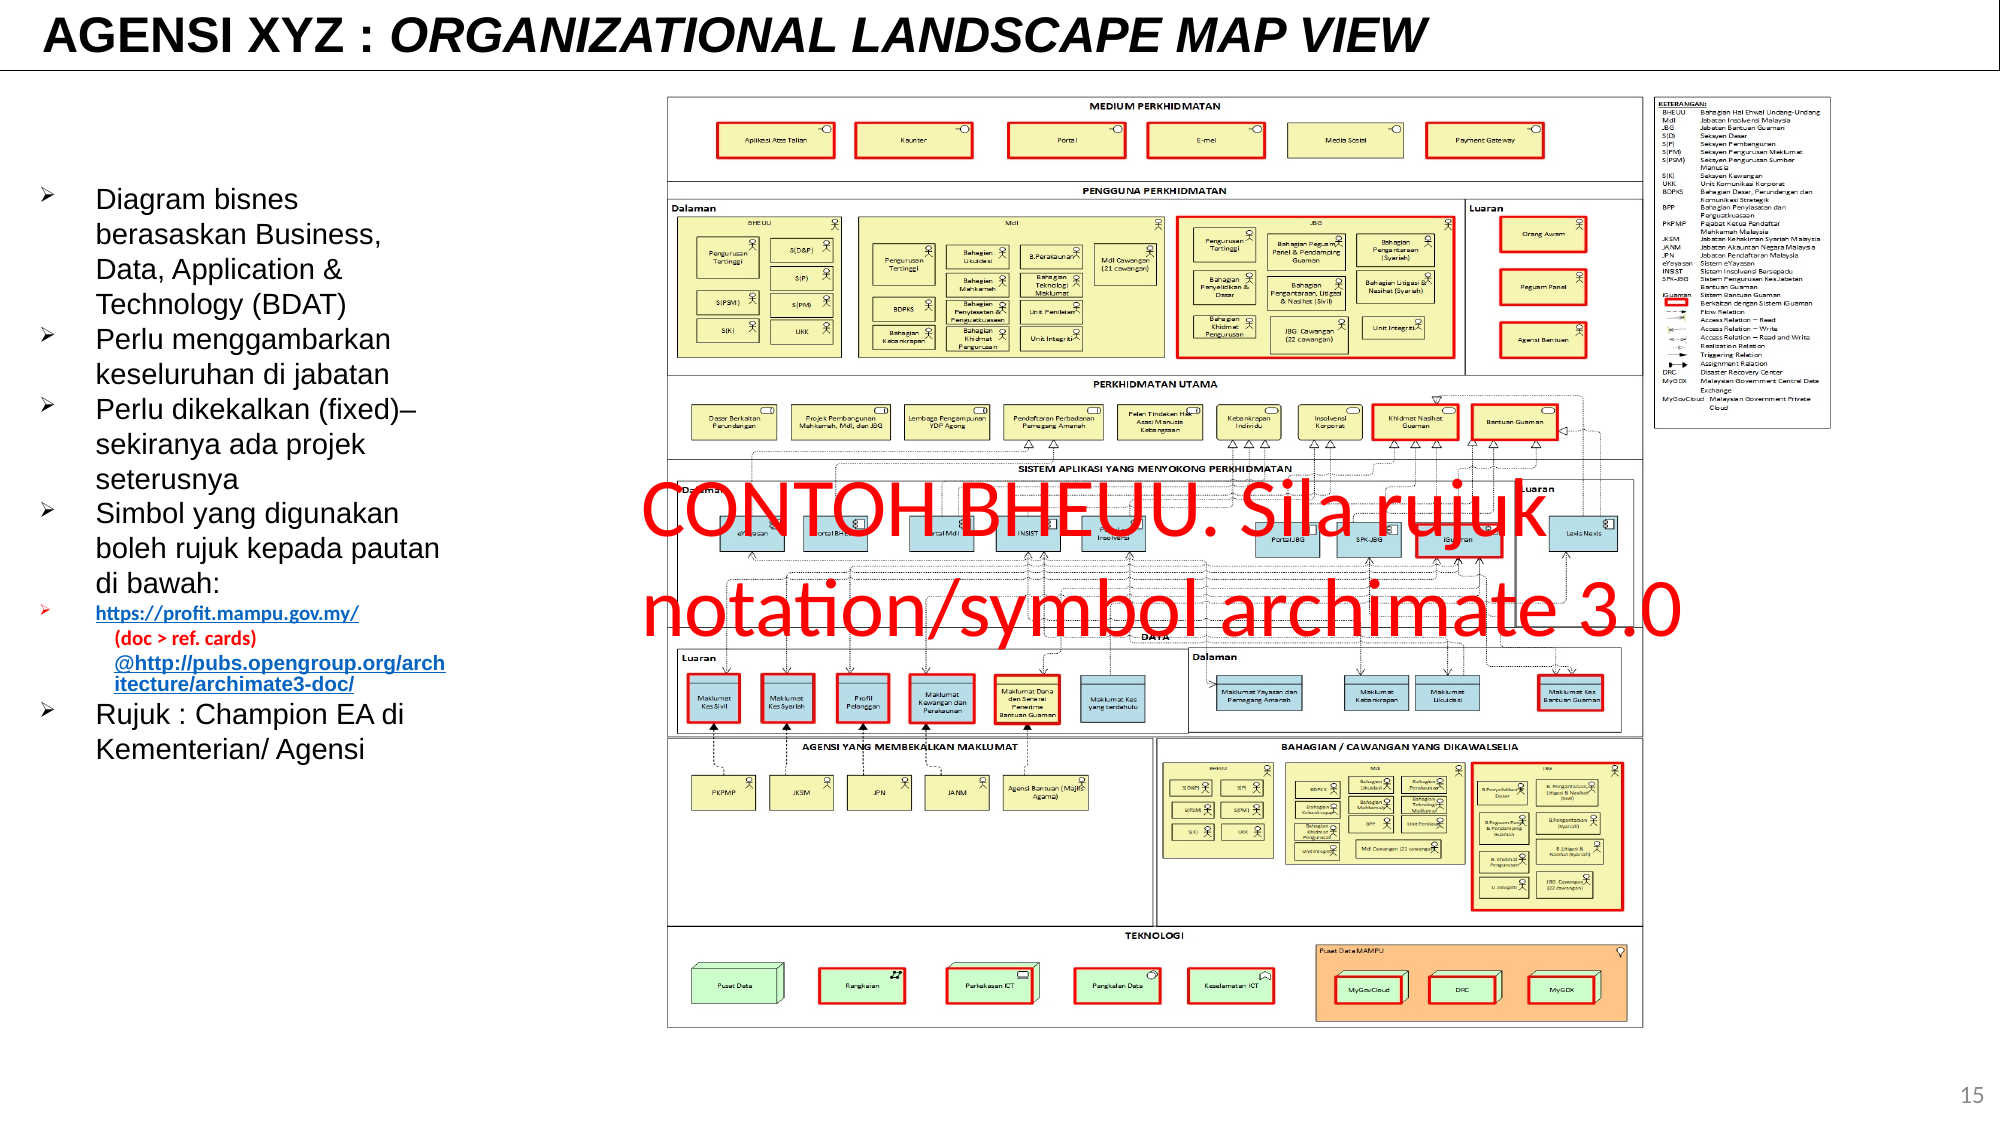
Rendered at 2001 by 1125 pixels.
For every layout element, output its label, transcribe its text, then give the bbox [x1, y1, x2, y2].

text_box CONTOH BHEUU. Sila rujuk notation/symbol archimate 3.0 [626, 446, 664, 661]
picture [664, 96, 1831, 1029]
title AGENSI XYZ : ORGANIZATIONAL LANDSCAPE MAP VIEW [0, 0, 2000, 71]
text_box Diagram bisnes berasaskan Business, Data, Application & Technology (BDAT) Perlu menggambarkan keseluruhan di jabatan Perlu dikekalkan (fixed)– sekiranya ada projek seterusnya Simbol yang digunakan boleh rujuk kepada pautan di bawah: https://profit.mampu.gov.my/ (doc > ref. cards) @http://pubs.opengroup.org/architecture/archimate3-doc/ Rujuk : Champion EA di Kementerian/ Agensi [24, 172, 462, 752]
slide_number 15 [1550, 1064, 2000, 1124]
